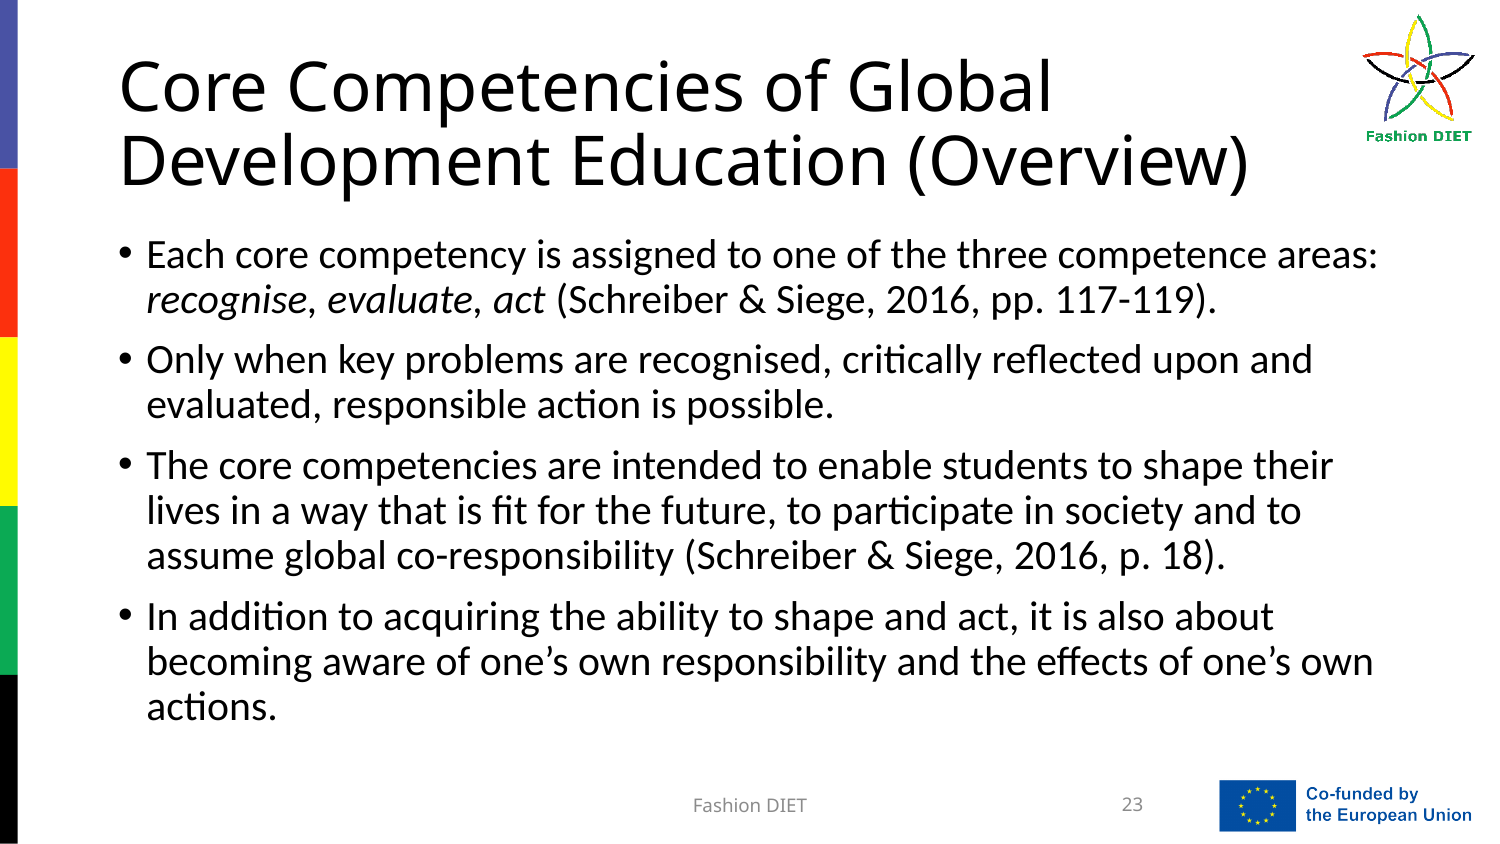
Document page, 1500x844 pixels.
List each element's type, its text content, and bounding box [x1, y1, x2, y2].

picture [1216, 777, 1491, 835]
footer Fashion DIET [496, 782, 1004, 828]
list Each core competency is assigned to one of the three competence areas: recognise, evaluate, act (Schreiber & Siege, 2016, pp. 117-119). Only when key problems are recognised, critically reflected upon and evaluated, responsible action is possible. The core competencies are intended to enable students to shape their lives in a way that is fit for the future, to participate in society and to assume global co-responsibility (Schreiber & Siege, 2016, p. 18). In addition to acquiring the ability to shape and act, it is also about becoming aware of one’s own responsibility and the effects of one’s own actions. [103, 224, 1397, 760]
slide_number 23 [820, 783, 1159, 829]
title Core Competencies of Global Development Education (Overview) [103, 45, 1397, 208]
picture [1358, 14, 1480, 151]
